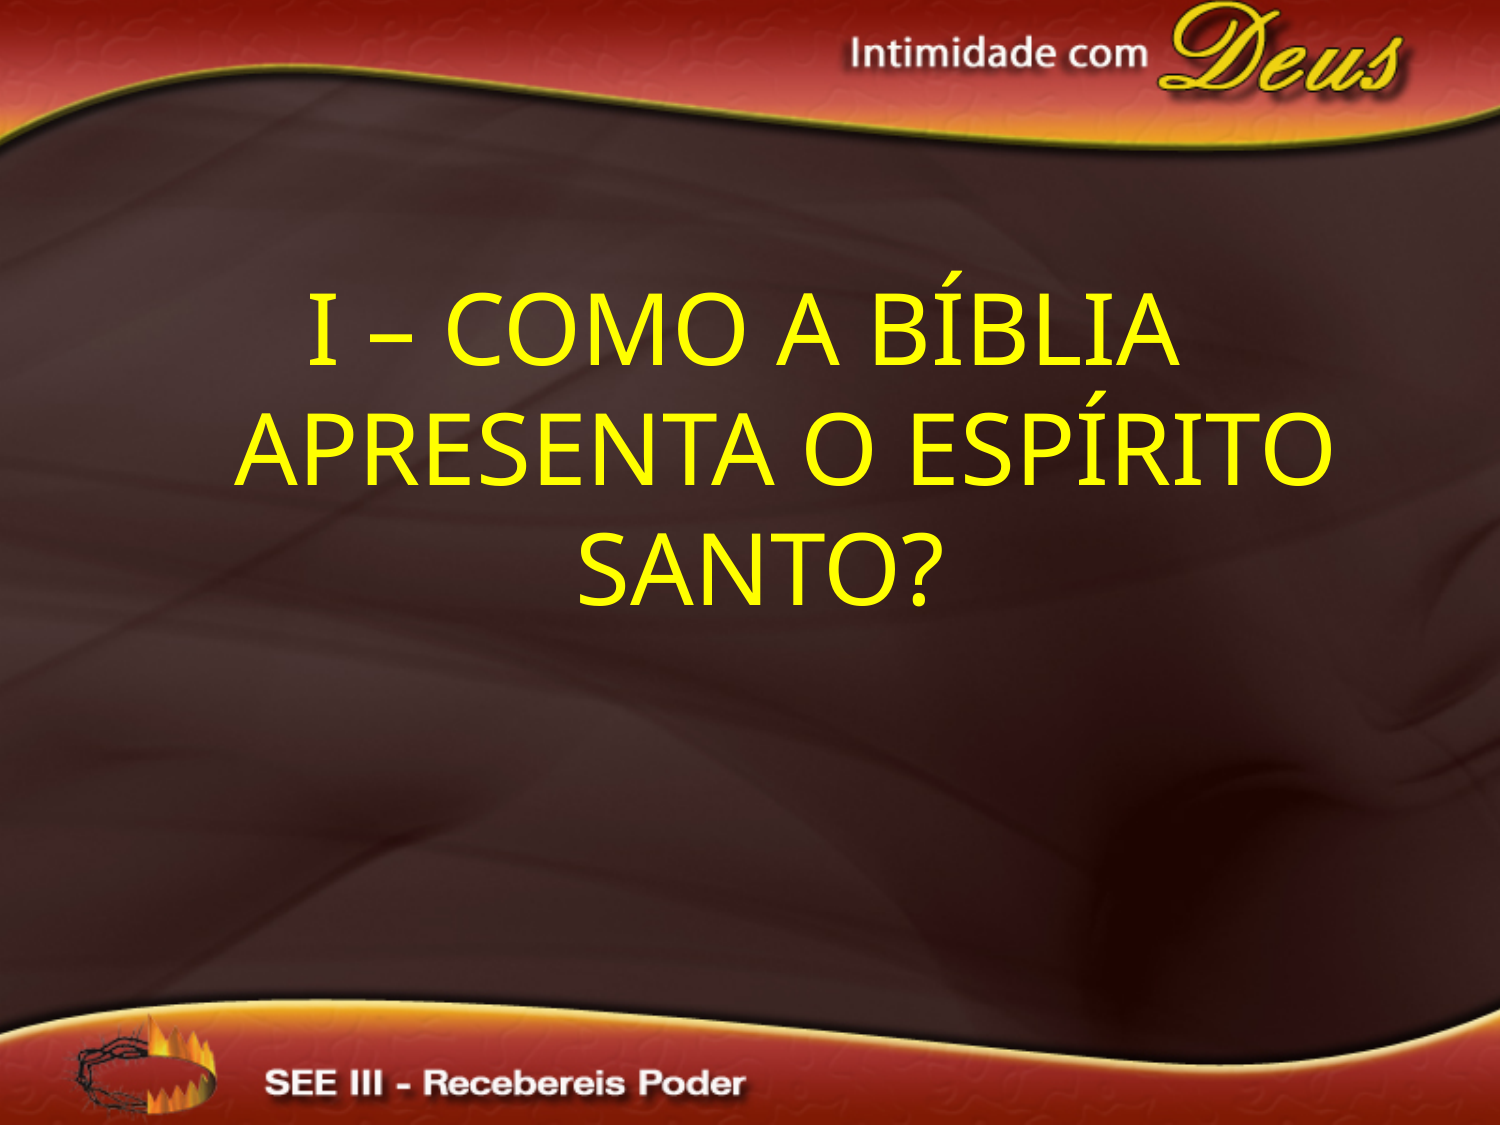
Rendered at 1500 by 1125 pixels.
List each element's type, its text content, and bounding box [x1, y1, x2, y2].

text_box I – Como a Bíblia apresenta o Espírito santo? [93, 257, 1395, 633]
picture [0, 0, 1500, 1125]
